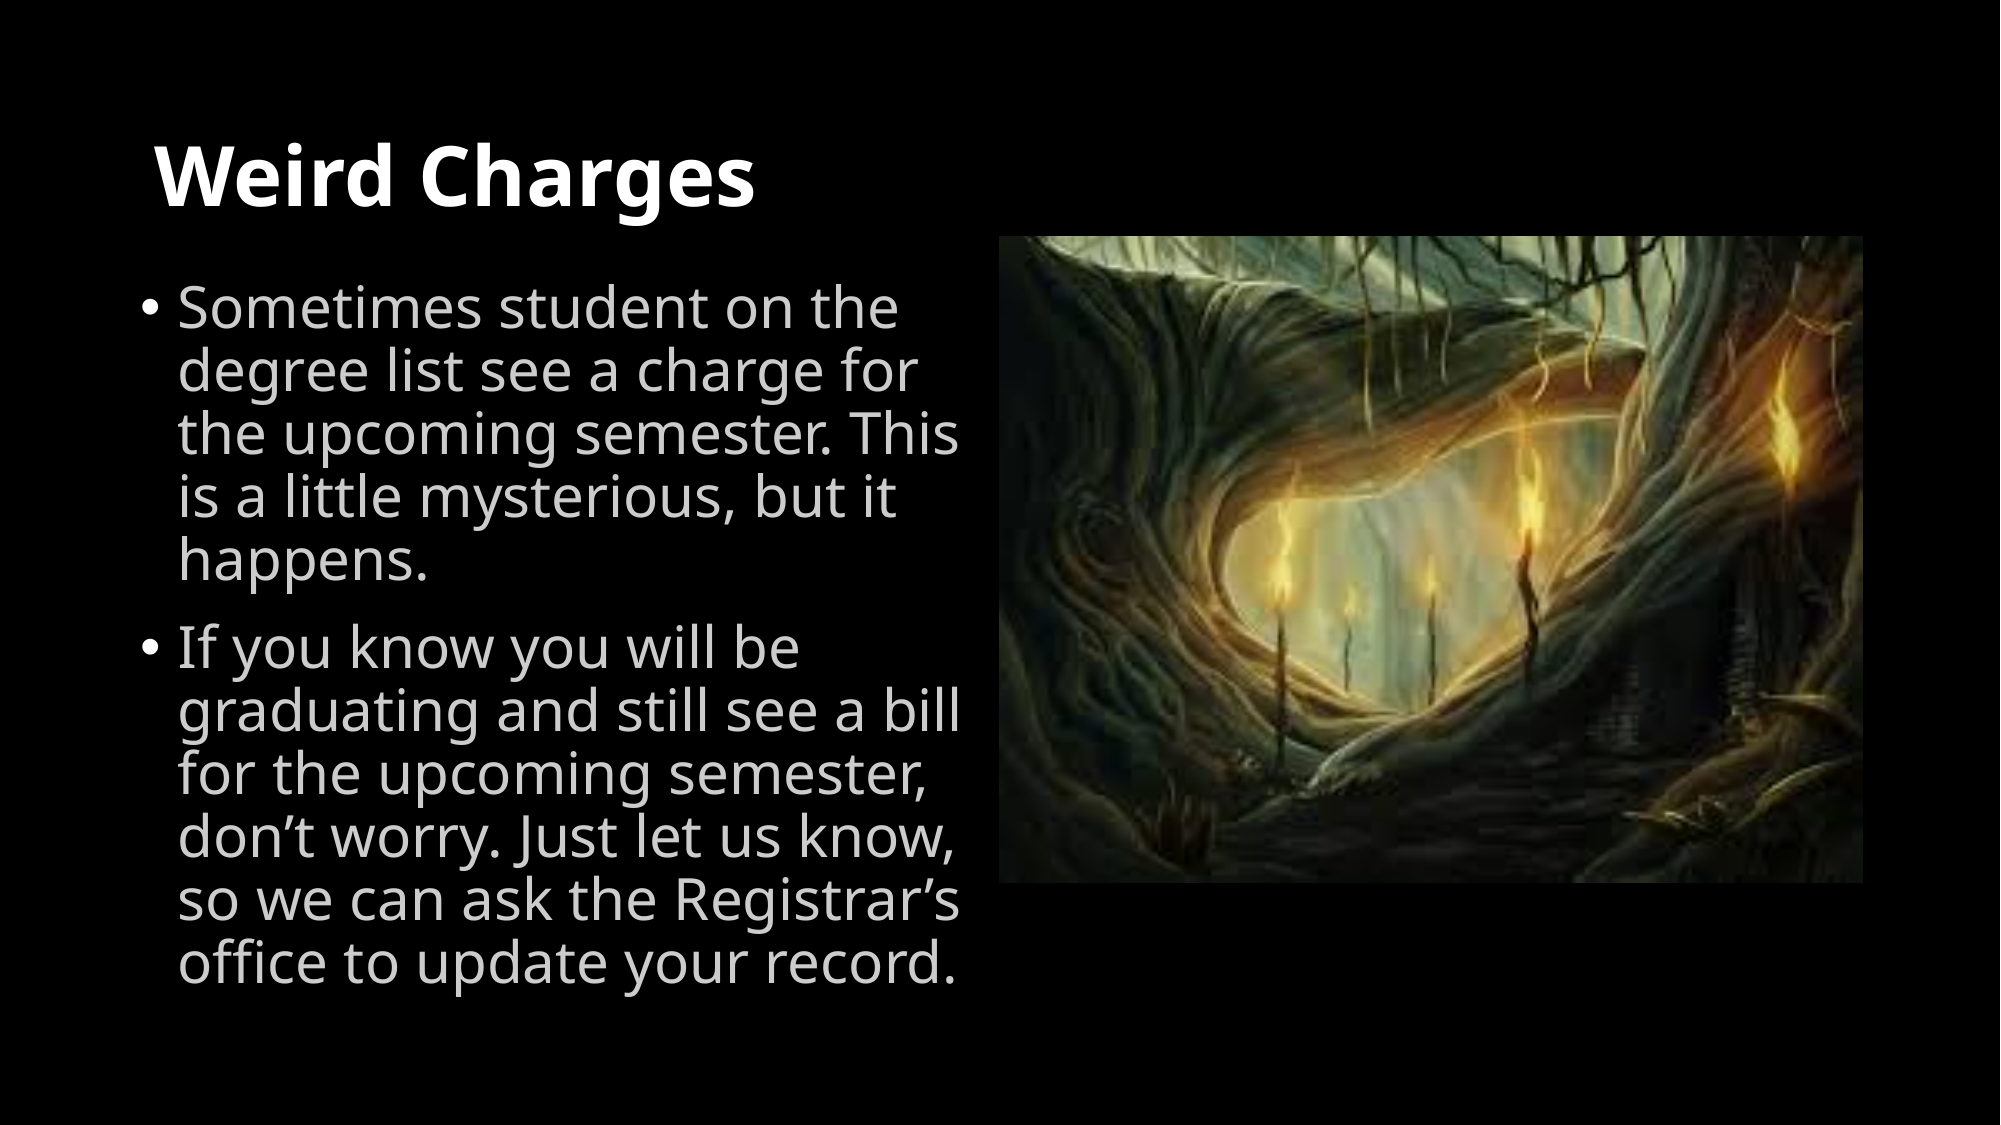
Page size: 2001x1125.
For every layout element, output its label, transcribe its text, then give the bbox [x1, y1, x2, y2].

text_box Weird Charges [139, 127, 861, 270]
picture [999, 235, 1864, 883]
text_box Sometimes student on the degree list see a charge for the upcoming semester. This is a little mysterious, but it happens. If you know you will be graduating and still see a bill for the upcoming semester, don’t worry. Just let us know, so we can ask the Registrar’s office to update your record. [115, 270, 999, 674]
text_box [0, 0, 2000, 1125]
